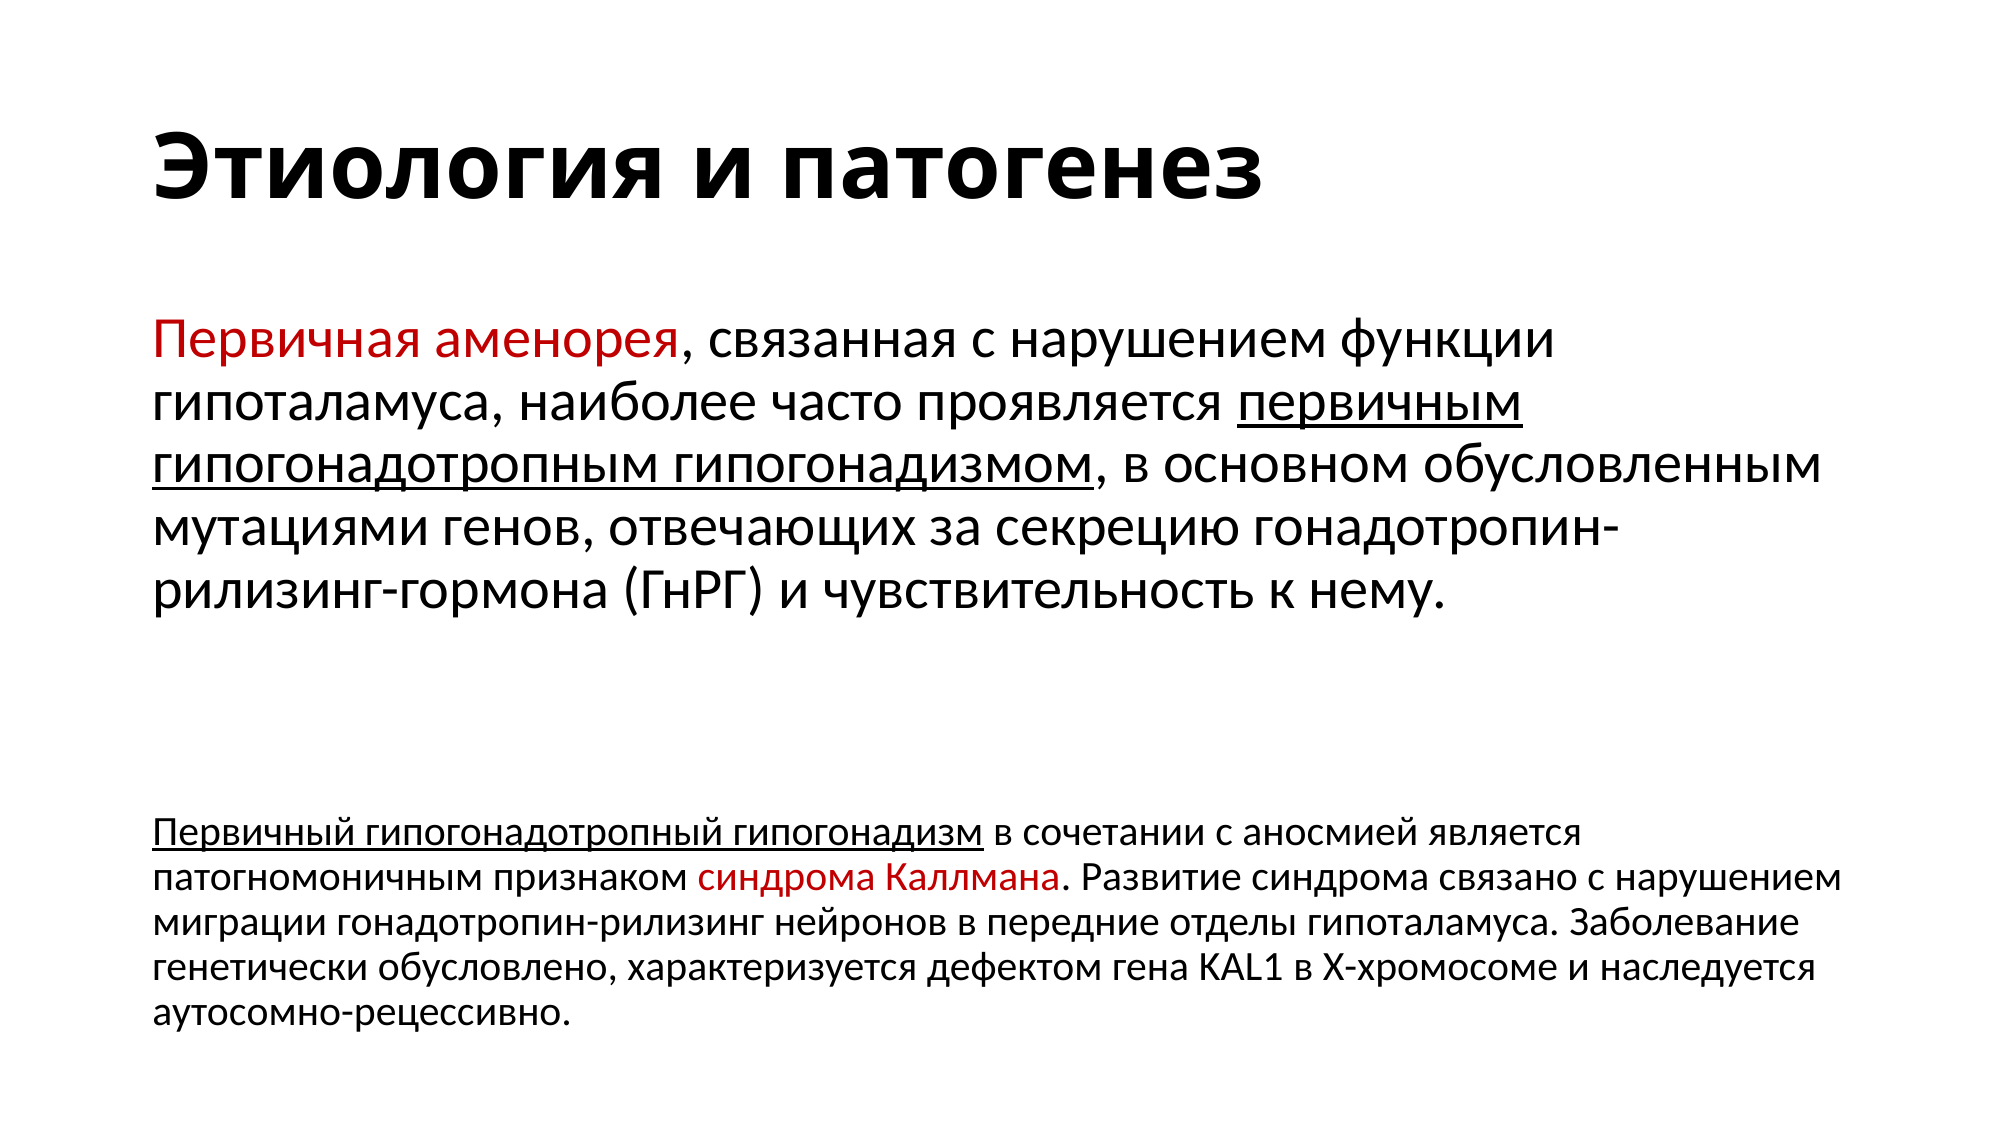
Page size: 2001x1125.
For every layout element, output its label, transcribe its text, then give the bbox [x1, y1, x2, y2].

list Первичная аменорея, связанная с нарушением функции гипоталамуса, наиболее часто проявляется первичным гипогонадотропным гипогонадизмом, в основном обусловленным мутациями генов, отвечающих за секрецию гонадотропин-рилизинг-гормона (ГнРГ) и чувствительность к нему. Первичный гипогонадотропный гипогонадизм в сочетании с аносмией является патогномоничным признаком синдрома Каллмана. Развитие синдрома связано с нарушением миграции гонадотропин-рилизинг нейронов в передние отделы гипоталамуса. Заболевание генетически обусловлено, характеризуется дефектом гена KAL1 в Х-хромосоме и наследуется аутосомно-рецессивно. [137, 299, 1863, 1066]
title Этиология и патогенез [137, 59, 1863, 278]
